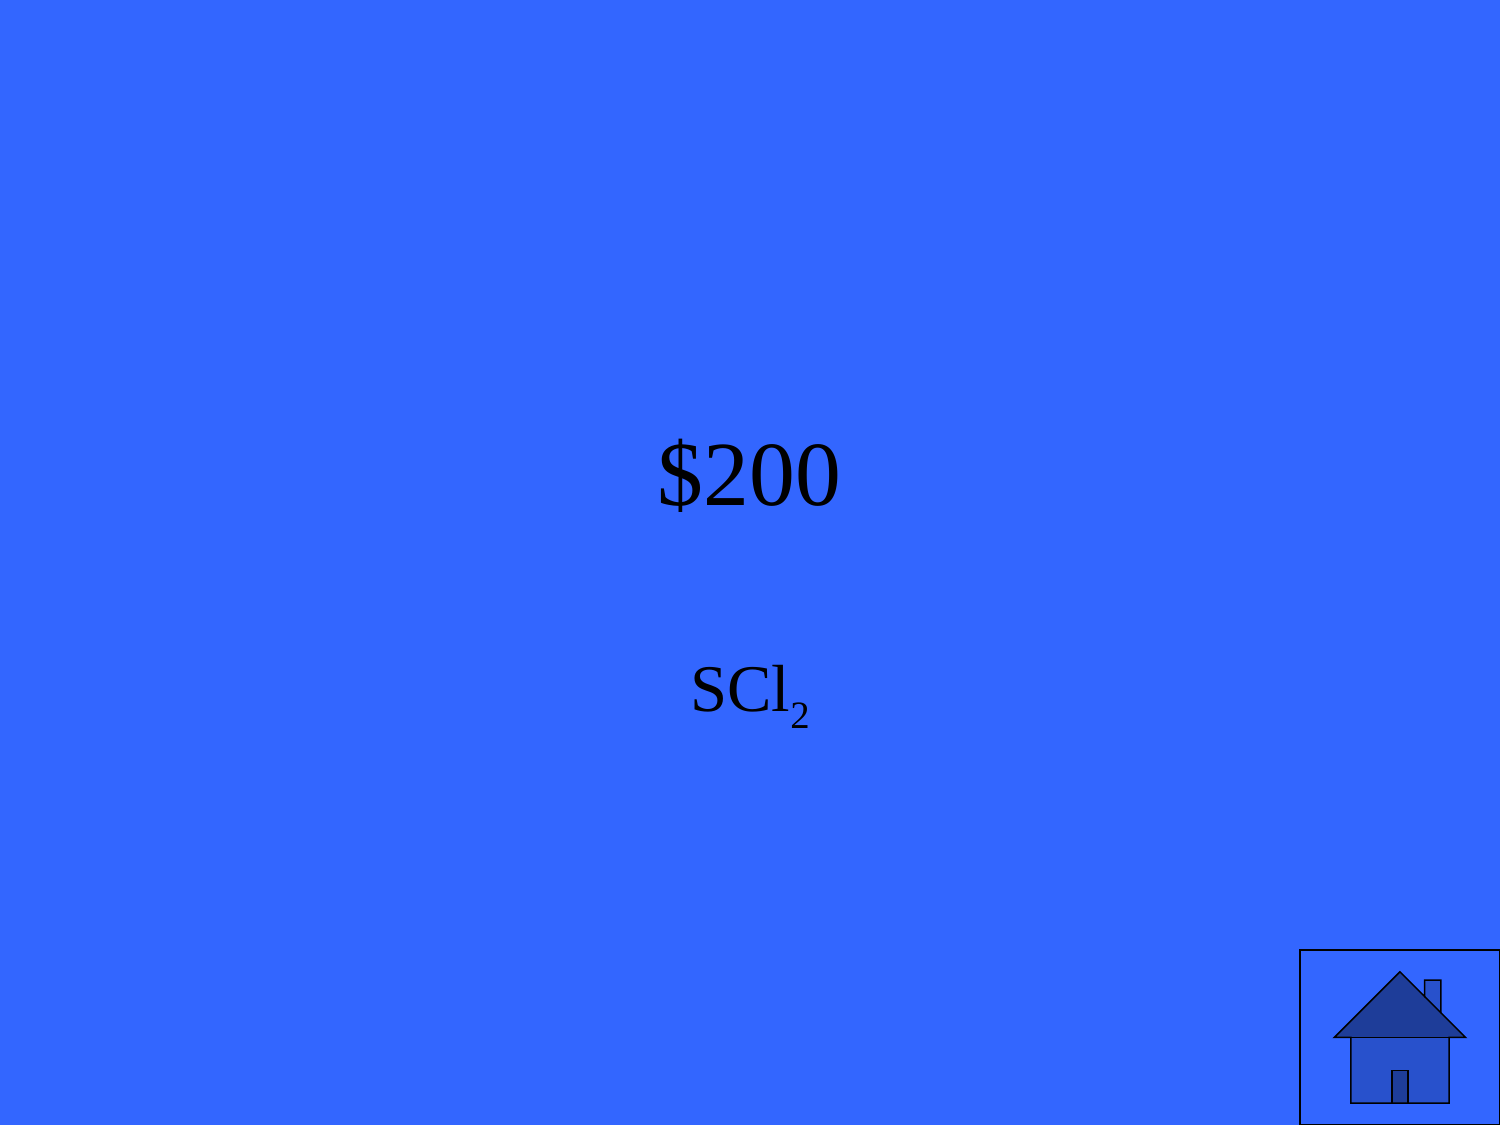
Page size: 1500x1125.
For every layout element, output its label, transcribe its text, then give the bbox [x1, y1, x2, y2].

title $200 [112, 374, 1388, 563]
text_box [1299, 950, 1500, 1125]
subtitle SCl2 [224, 637, 1276, 926]
